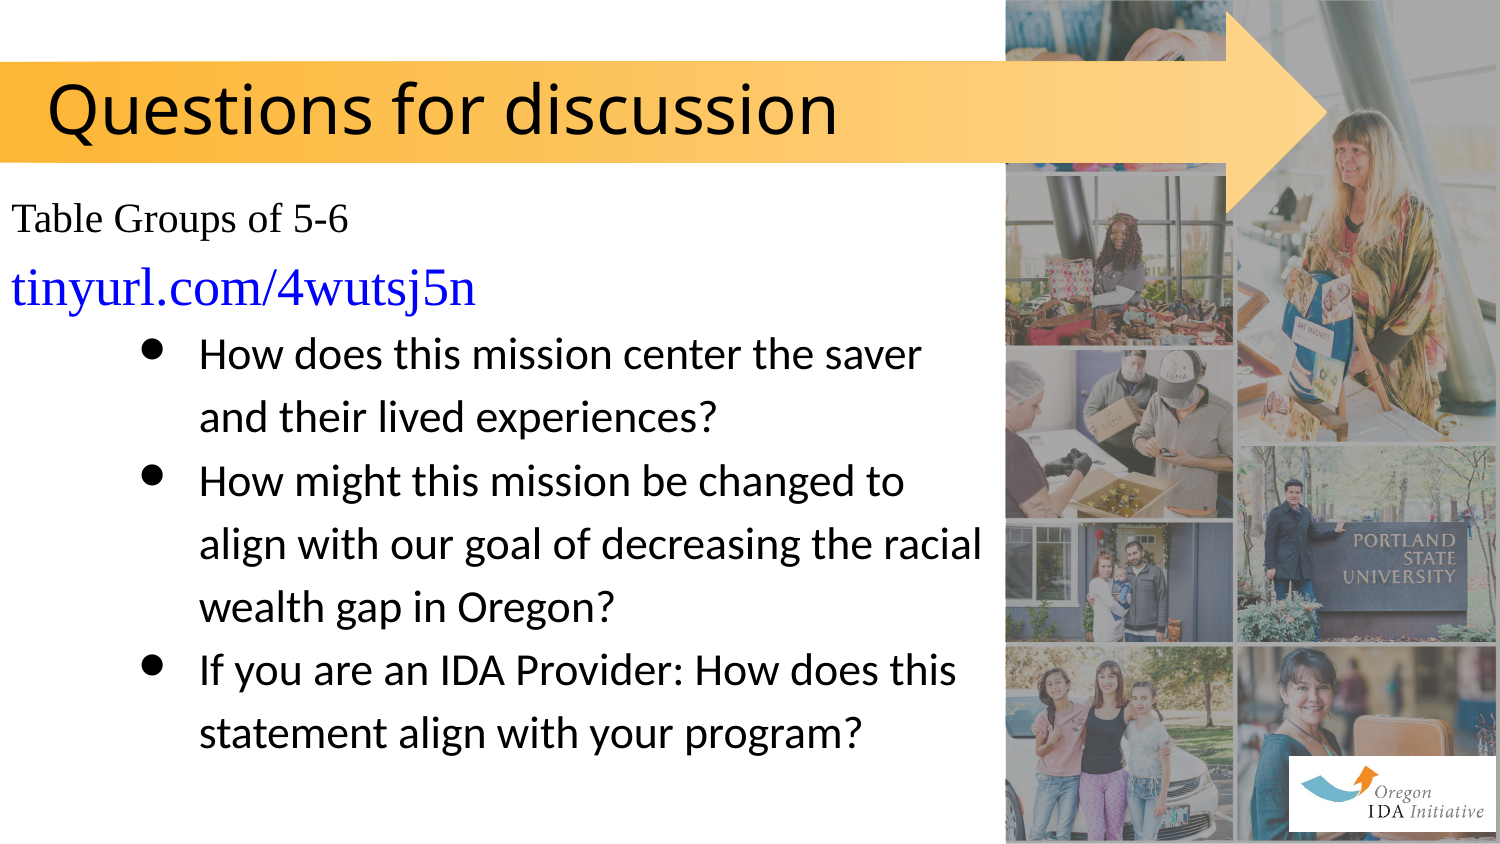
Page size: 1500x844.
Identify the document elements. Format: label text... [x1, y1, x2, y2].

list Table Groups of 5-6 tinyurl.com/4wutsj5n How does this mission center the saver and their lived experiences? How might this mission be changed to align with our goal of decreasing the racial wealth gap in Oregon? If you are an IDA Provider: How does this statement align with your program? [0, 177, 1001, 811]
picture [1289, 756, 1496, 832]
title Questions for discussion [35, 30, 1209, 194]
